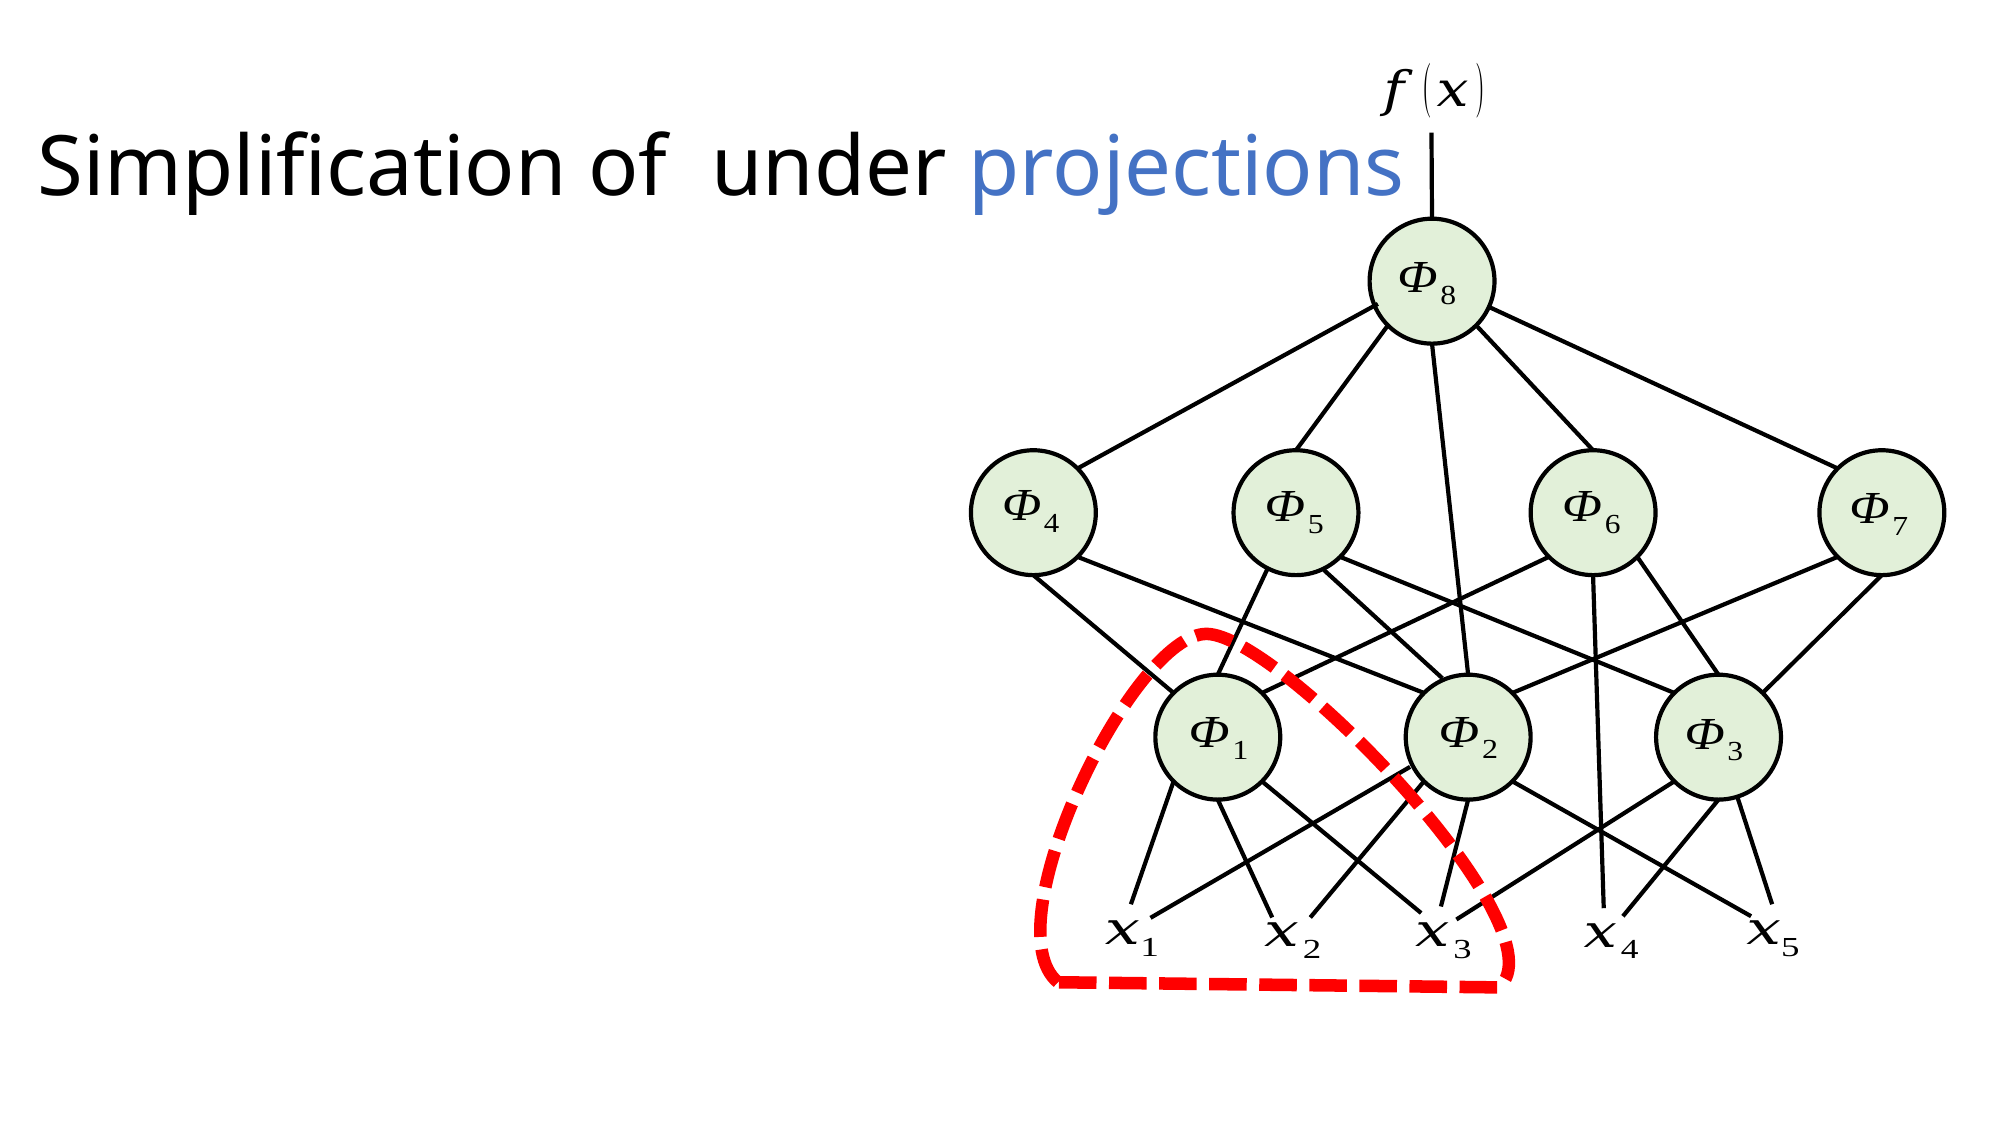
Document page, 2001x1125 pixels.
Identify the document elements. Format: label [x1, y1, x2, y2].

text_box [1044, 965, 1510, 989]
text_box [970, 59, 1945, 965]
